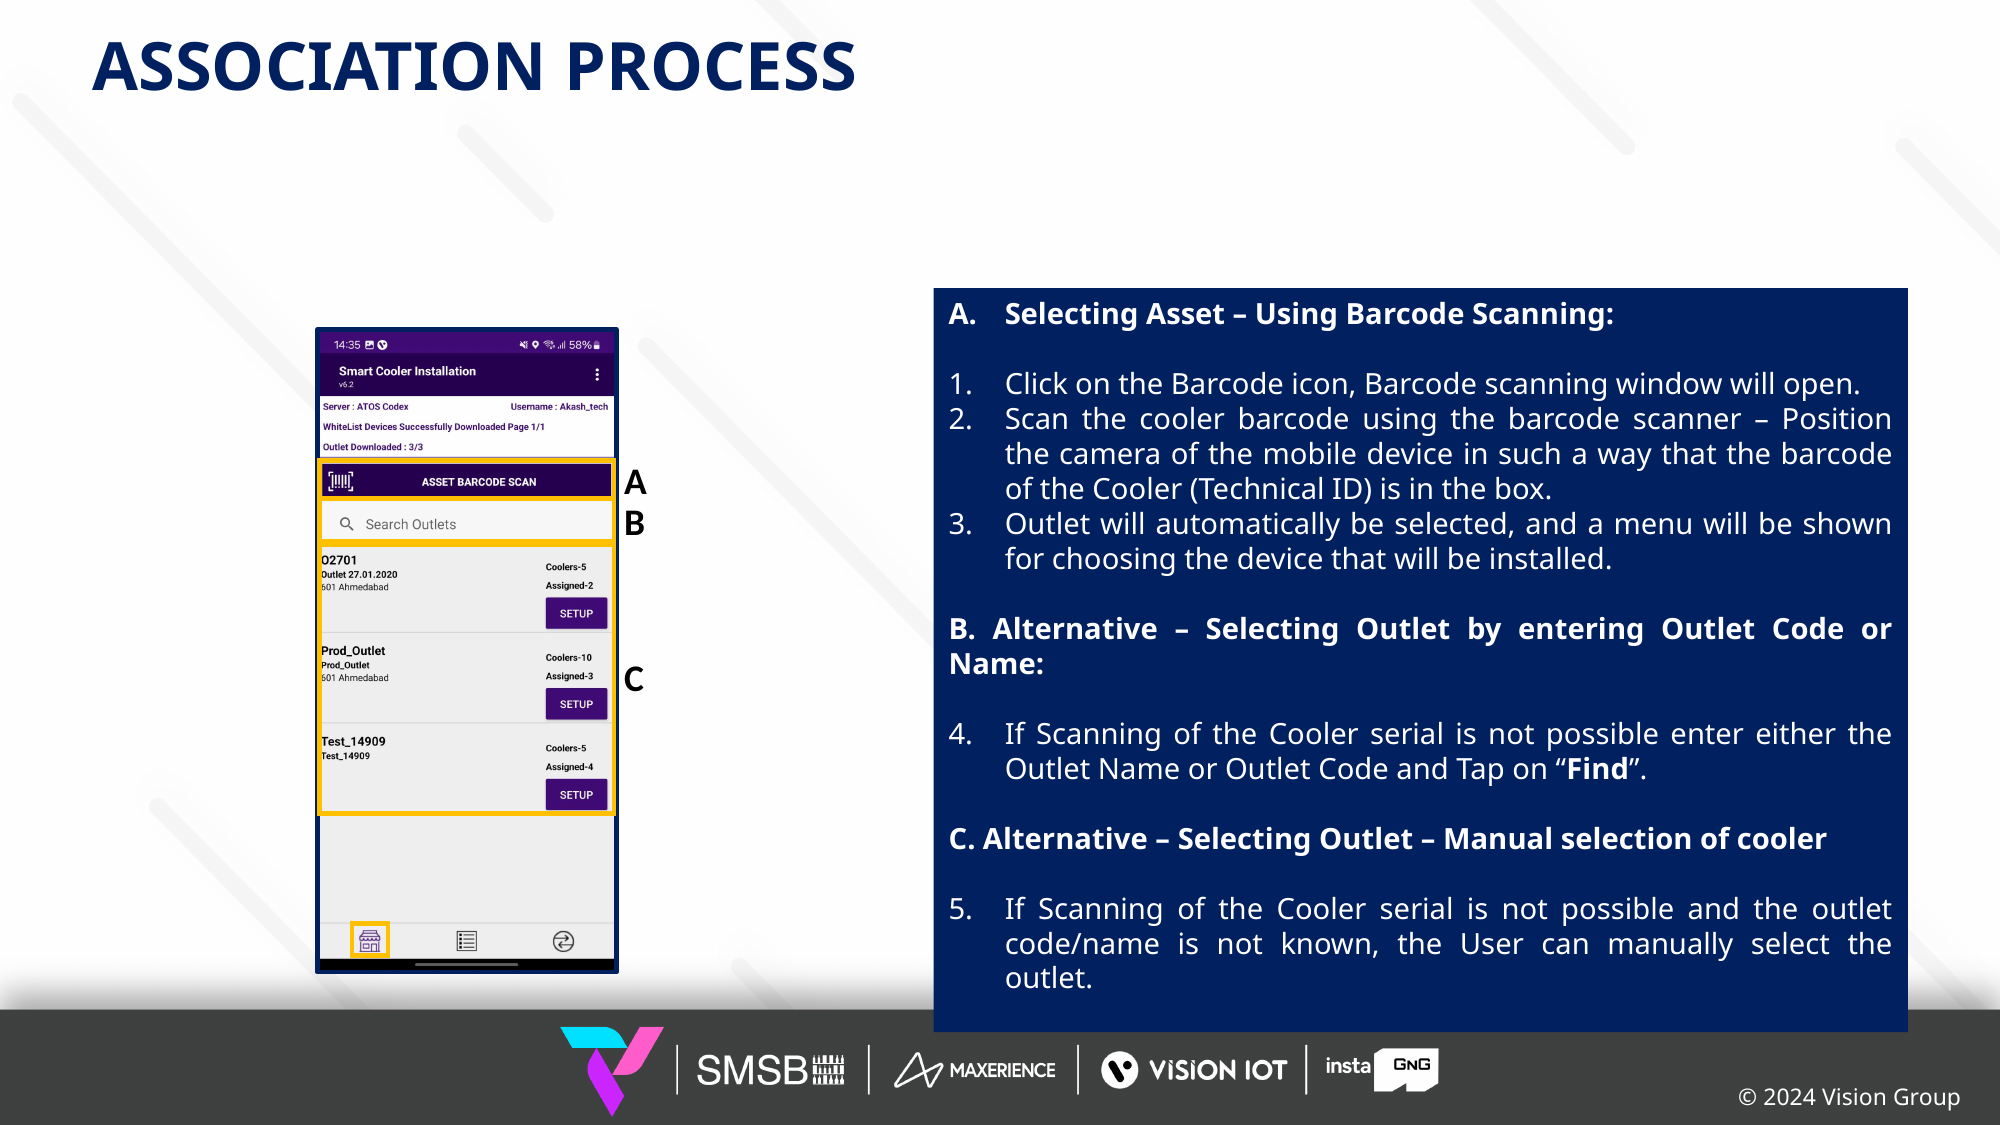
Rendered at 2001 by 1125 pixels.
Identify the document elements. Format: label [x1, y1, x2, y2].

text_box [319, 331, 614, 449]
picture [0, 0, 2000, 1125]
text_box [319, 449, 674, 814]
text_box [319, 814, 614, 970]
